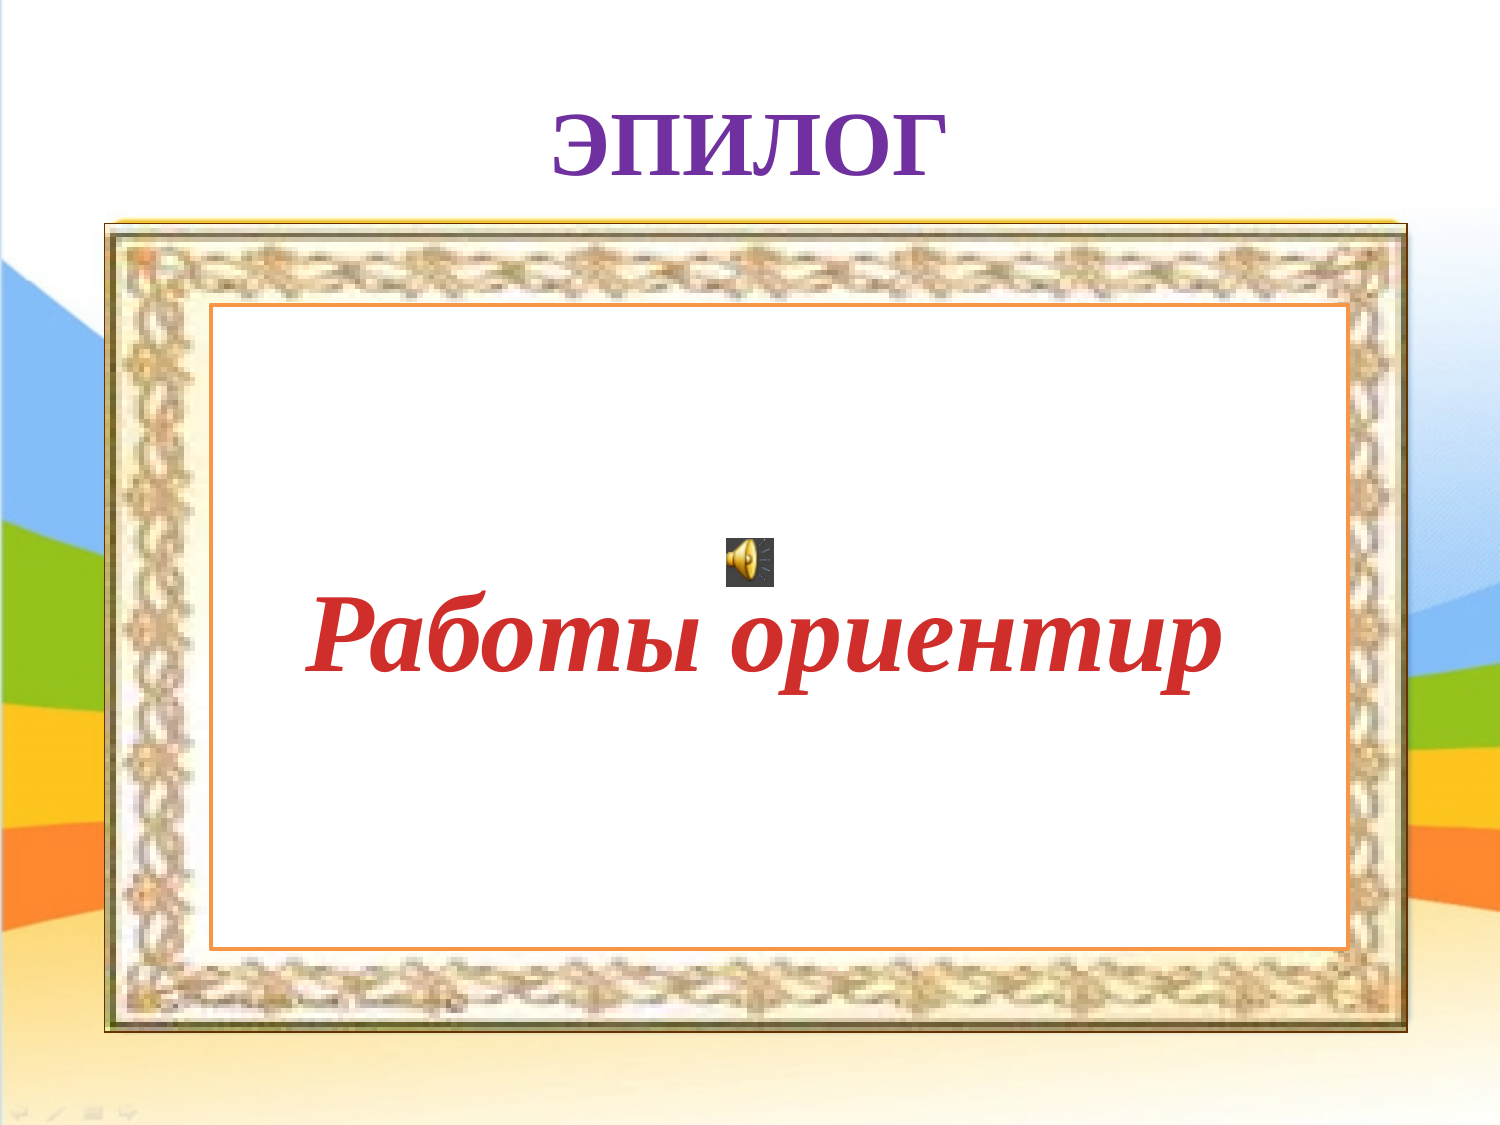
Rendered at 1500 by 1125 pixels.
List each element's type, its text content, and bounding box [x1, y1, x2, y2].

picture [0, 0, 1500, 1125]
title ЭПИЛОГ [75, 45, 1425, 233]
